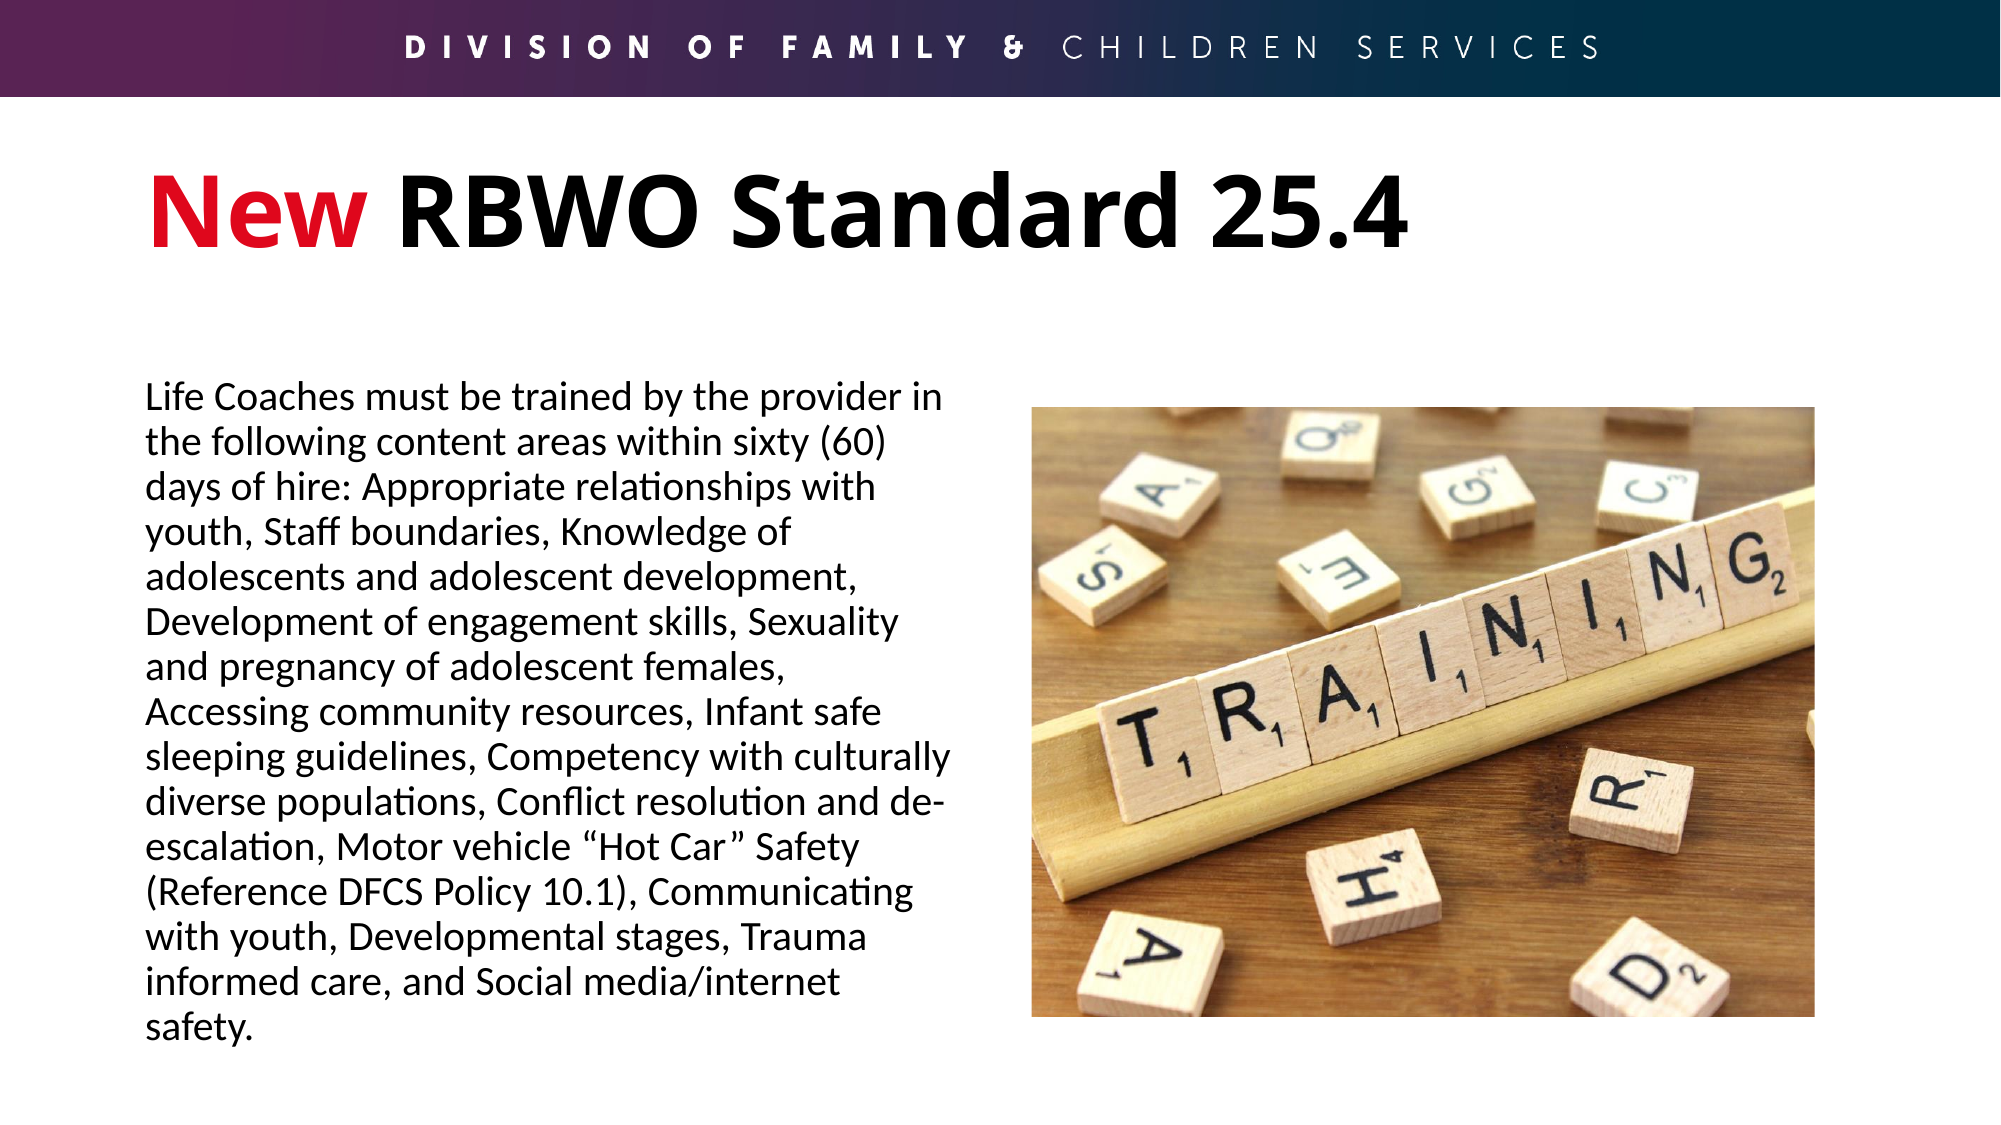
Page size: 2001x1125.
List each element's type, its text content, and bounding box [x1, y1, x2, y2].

list Life Coaches must be trained by the provider in the following content areas within sixty (60) days of hire: Appropriate relationships with youth, Staff boundaries, Knowledge of adolescents and adolescent development, Development of engagement skills, Sexuality and pregnancy of adolescent females, Accessing community resources, Infant safe sleeping guidelines, Competency with culturally diverse populations, Conflict resolution and de-escalation, Motor vehicle “Hot Car” Safety (Reference DFCS Policy 10.1), Communicating with youth, Developmental stages, Trauma informed care, and Social media/internet safety. [130, 361, 969, 1062]
picture [1515, 36, 1531, 44]
picture [0, 0, 2001, 1125]
title New RBWO Standard 25.4 [130, 63, 1782, 277]
picture [1552, 37, 1556, 57]
picture [1584, 40, 1596, 54]
picture [1515, 51, 1523, 58]
